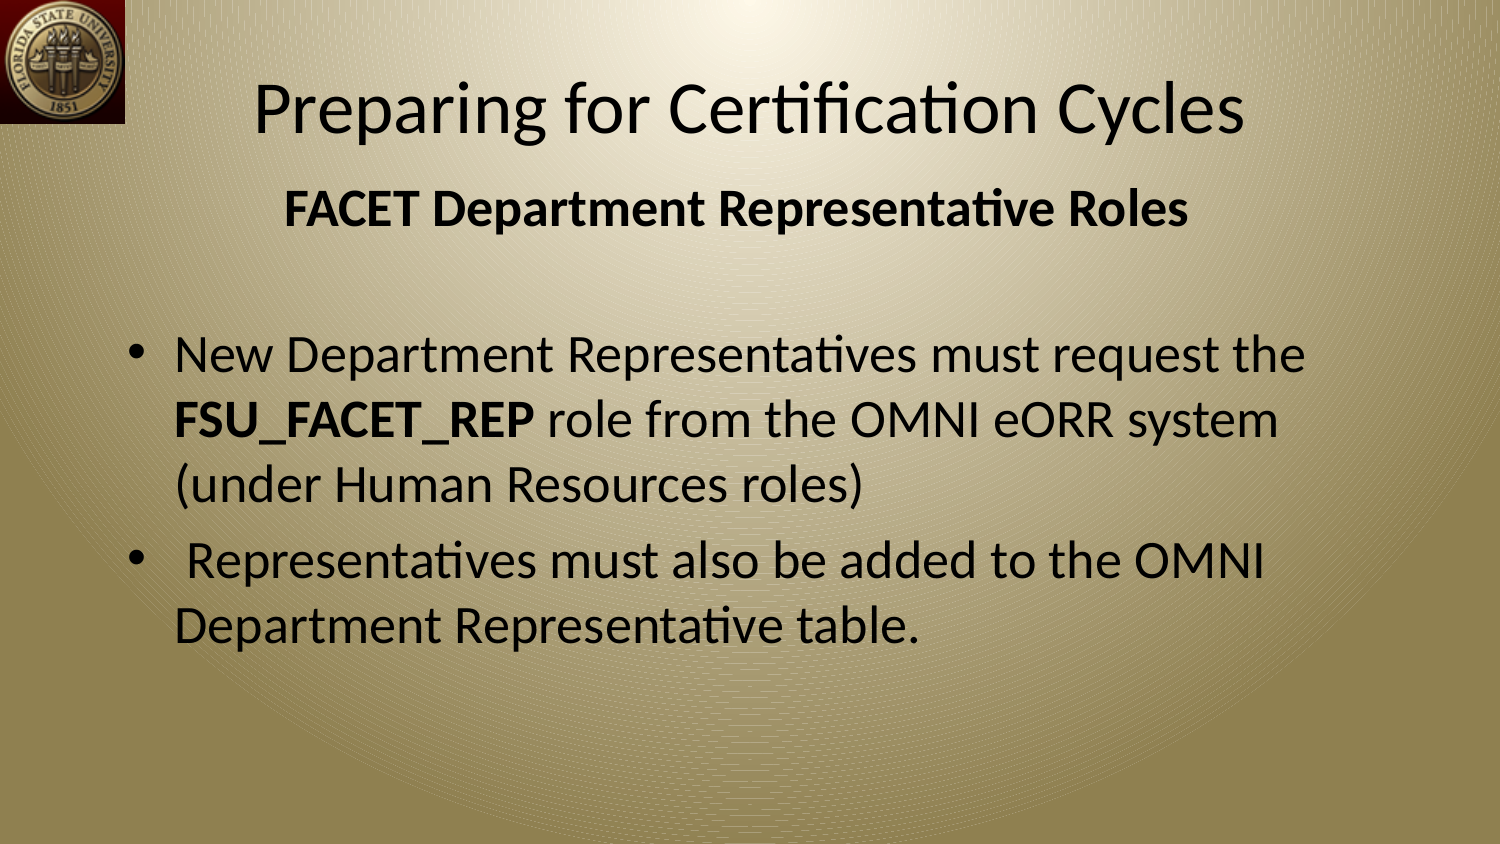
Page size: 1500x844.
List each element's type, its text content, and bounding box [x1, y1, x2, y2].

picture [0, 0, 126, 124]
list FACET Department Representative Roles New Department Representatives must request the FSU_FACET_REP role from the OMNI eORR system (under Human Resources roles) Representatives must also be added to the OMNI Department Representative table. [37, 164, 1438, 785]
title Preparing for Certification Cycles [75, 33, 1425, 164]
